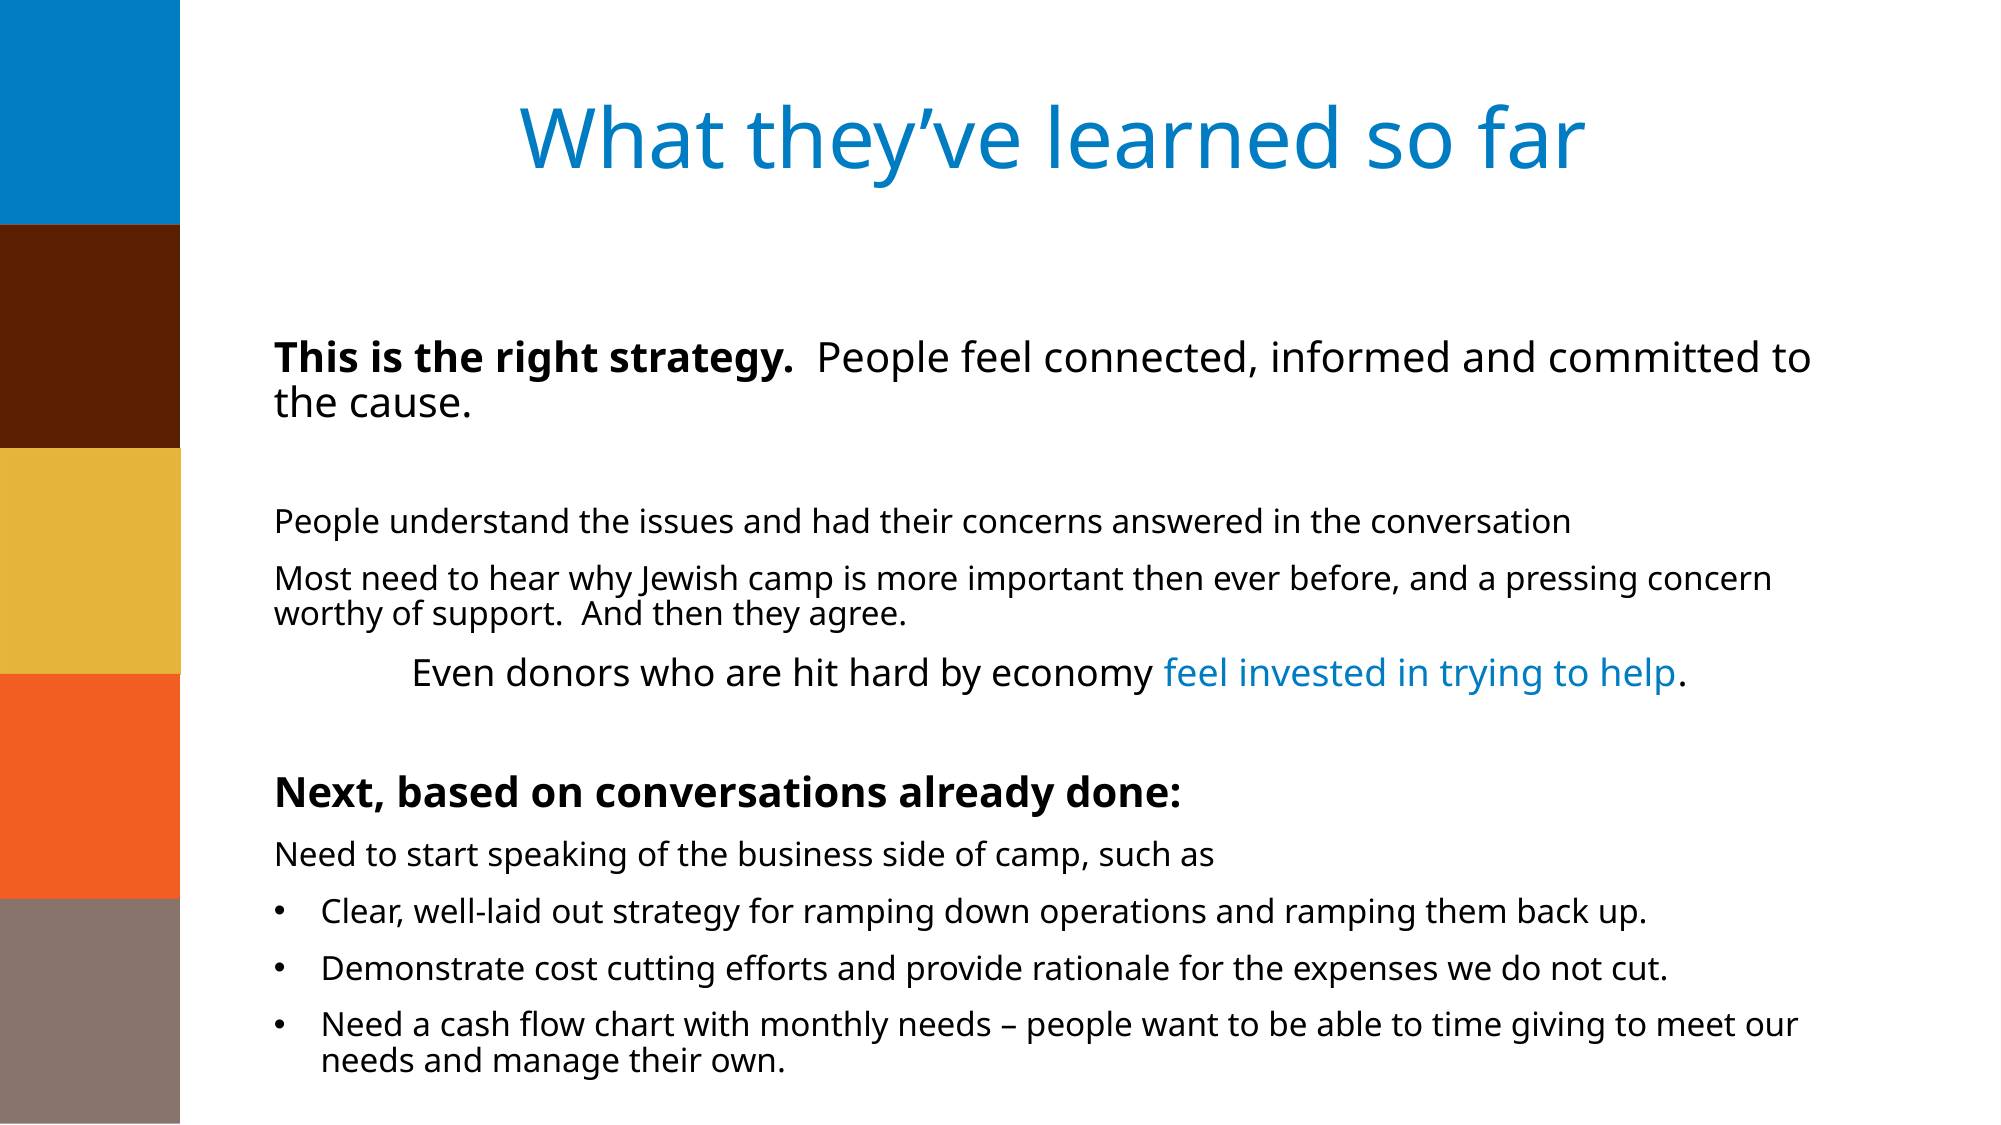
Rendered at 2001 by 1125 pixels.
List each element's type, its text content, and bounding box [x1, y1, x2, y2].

list This is the right strategy. People feel connected, informed and committed to the cause. People understand the issues and had their concerns answered in the conversation Most need to hear why Jewish camp is more important then ever before, and a pressing concern worthy of support. And then they agree. Even donors who are hit hard by economy feel invested in trying to help. Next, based on conversations already done: Need to start speaking of the business side of camp, such as Clear, well-laid out strategy for ramping down operations and ramping them back up. Demonstrate cost cutting efforts and provide rationale for the expenses we do not cut. Need a cash flow chart with monthly needs – people want to be able to time giving to meet our needs and manage their own. [258, 329, 1850, 1044]
title What they’ve learned so far [258, 88, 1850, 307]
